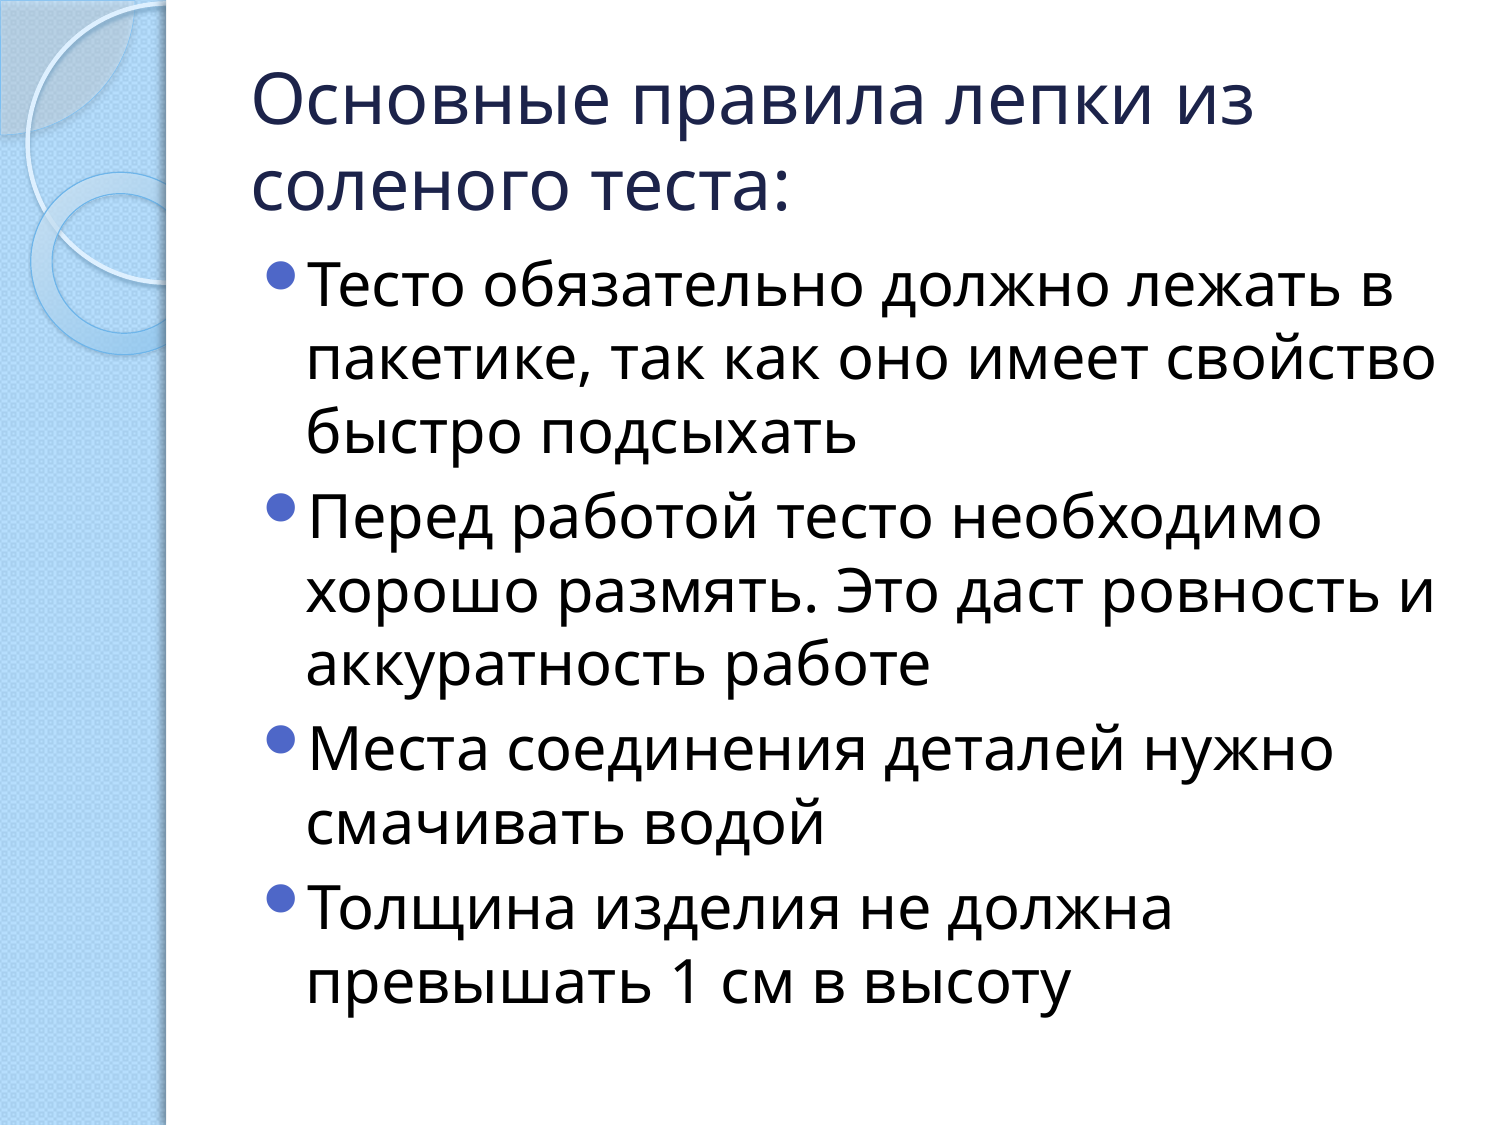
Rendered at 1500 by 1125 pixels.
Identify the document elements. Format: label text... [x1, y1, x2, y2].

list Тесто обязательно должно лежать в пакетике, так как оно имеет свойство быстро подсыхать Перед работой тесто необходимо хорошо размять. Это даст ровность и аккуратность работе Места соединения деталей нужно смачивать водой Толщина изделия не должна превышать 1 см в высоту [235, 237, 1466, 1025]
title Основные правила лепки из соленого теста: [235, 45, 1466, 233]
